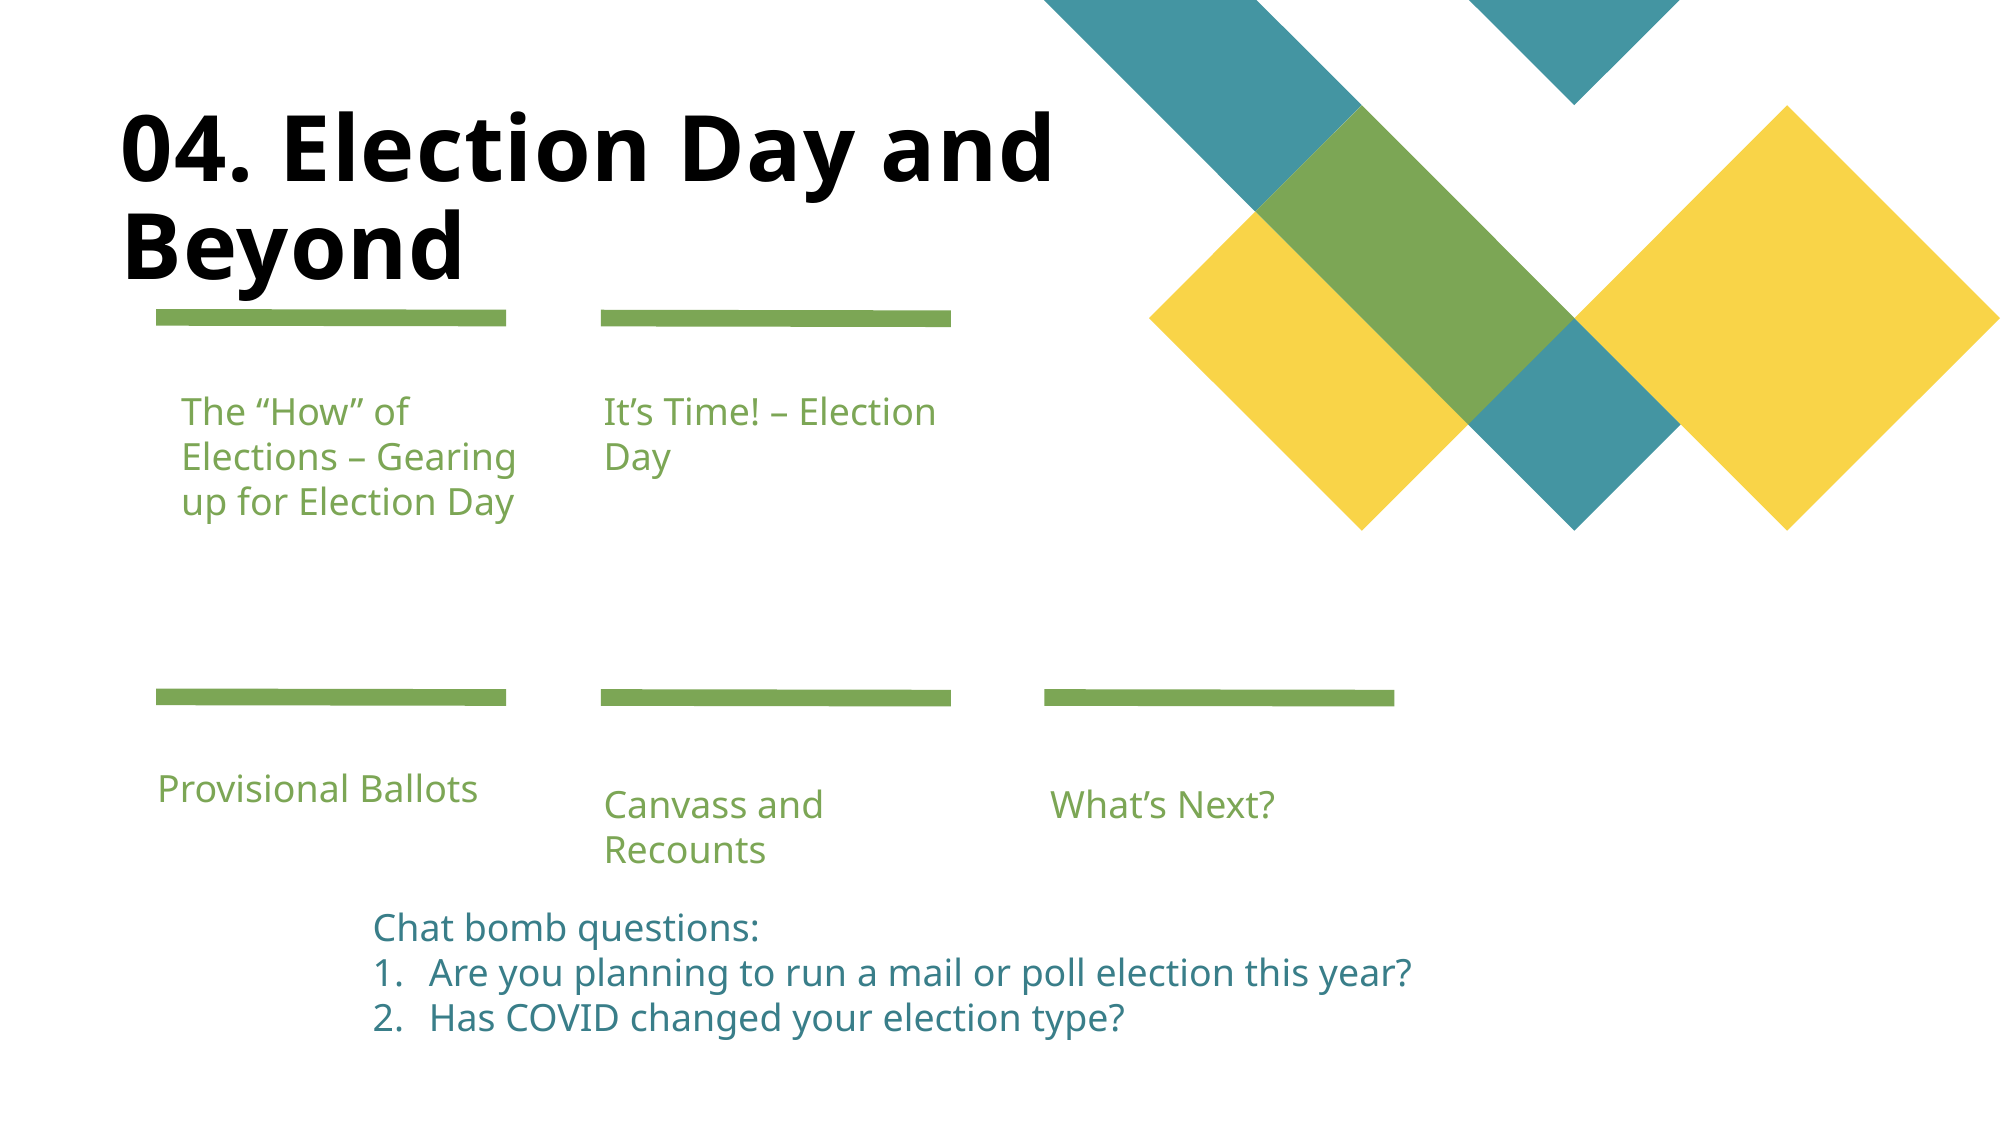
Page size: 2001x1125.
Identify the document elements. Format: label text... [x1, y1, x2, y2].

list It’s Time! – Election Day [603, 387, 954, 470]
title 04. Election Day and Beyond [120, 31, 1335, 300]
list What’s Next? [1050, 781, 1401, 816]
text_box Canvass and Recounts [603, 781, 953, 820]
list Provisional Ballots [157, 764, 507, 799]
text_box Chat bomb questions: Are you planning to run a mail or poll election this year? Has COVID changed your election type? [357, 896, 1548, 1046]
text_box The “How” of Elections – Gearing up for Election Day [181, 387, 532, 470]
